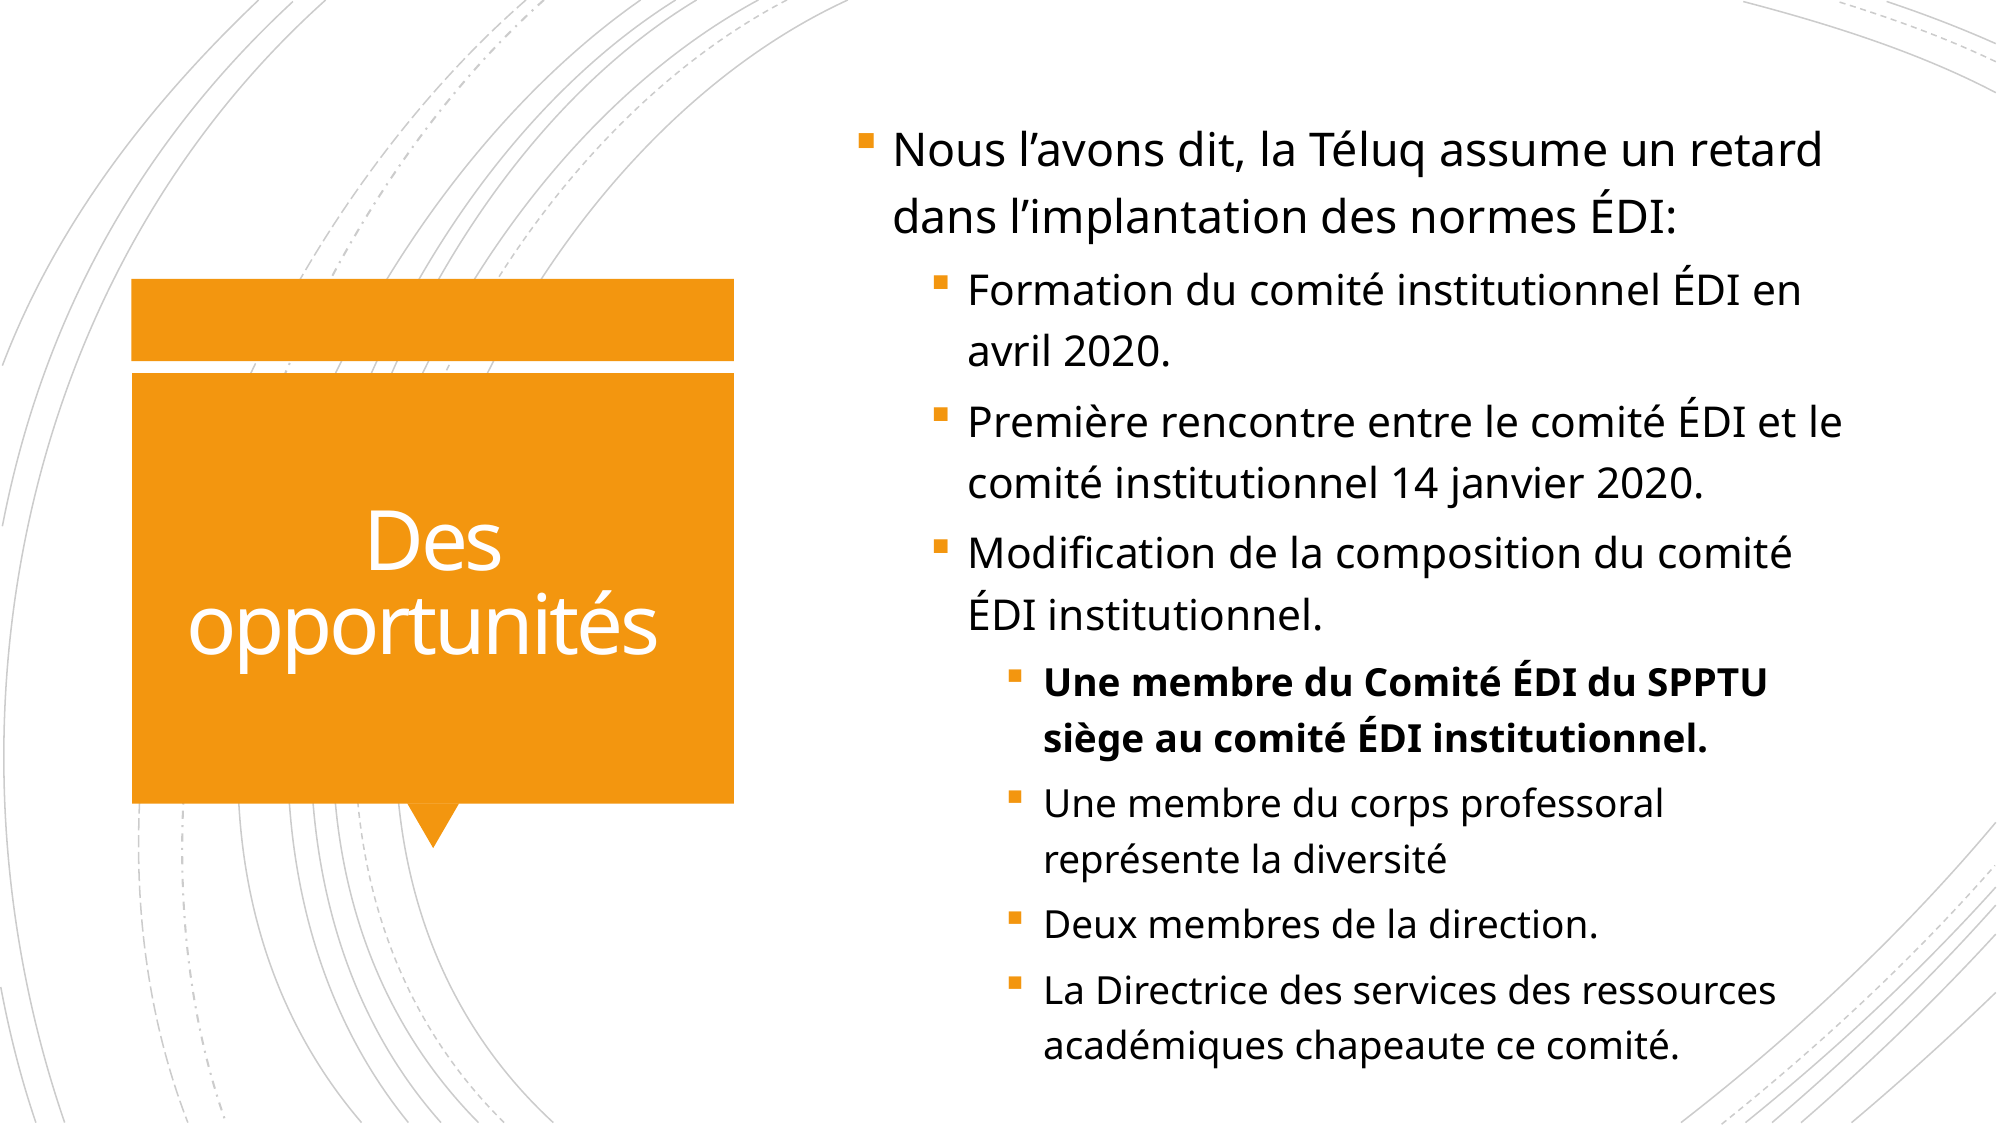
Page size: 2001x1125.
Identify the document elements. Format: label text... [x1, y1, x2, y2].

title Des opportunités [145, 385, 720, 789]
list Nous l’avons dit, la Téluq assume un retard dans l’implantation des normes ÉDI: Formation du comité institutionnel ÉDI en avril 2020. Première rencontre entre le comité ÉDI et le comité institutionnel 14 janvier 2020. Modification de la composition du comité ÉDI institutionnel. Une membre du Comité ÉDI du SPPTU siège au comité ÉDI institutionnel. Une membre du corps professoral représente la diversité Deux membres de la direction. La Directrice des services des ressources académiques chapeaute ce comité. [839, 101, 1871, 1094]
